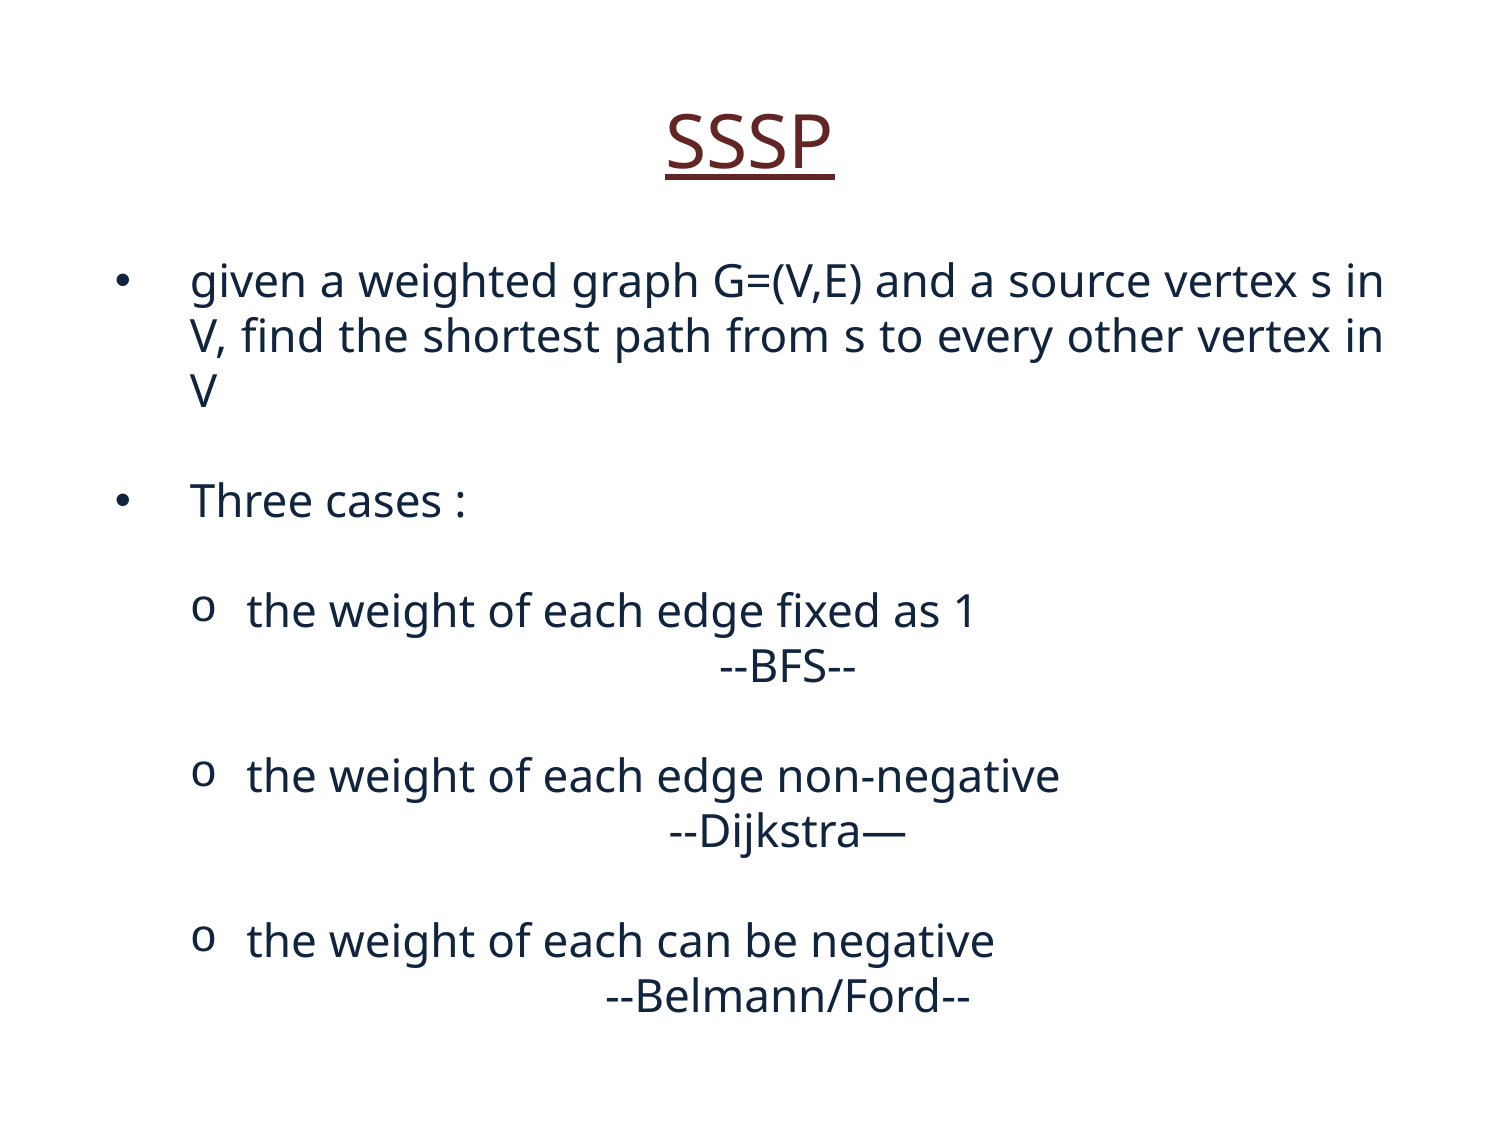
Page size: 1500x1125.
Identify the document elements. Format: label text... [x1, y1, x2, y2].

text_box SSSP [74, 45, 1425, 233]
text_box [53, 219, 1436, 1059]
text_box given a weighted graph G=(V,E) and a source vertex s in V, find the shortest path from s to every other vertex in V Three cases : the weight of each edge fixed as 1 --BFS-- the weight of each edge non-negative --Dijkstra— the weight of each can be negative --Belmann/Ford-- [100, 244, 1401, 1029]
